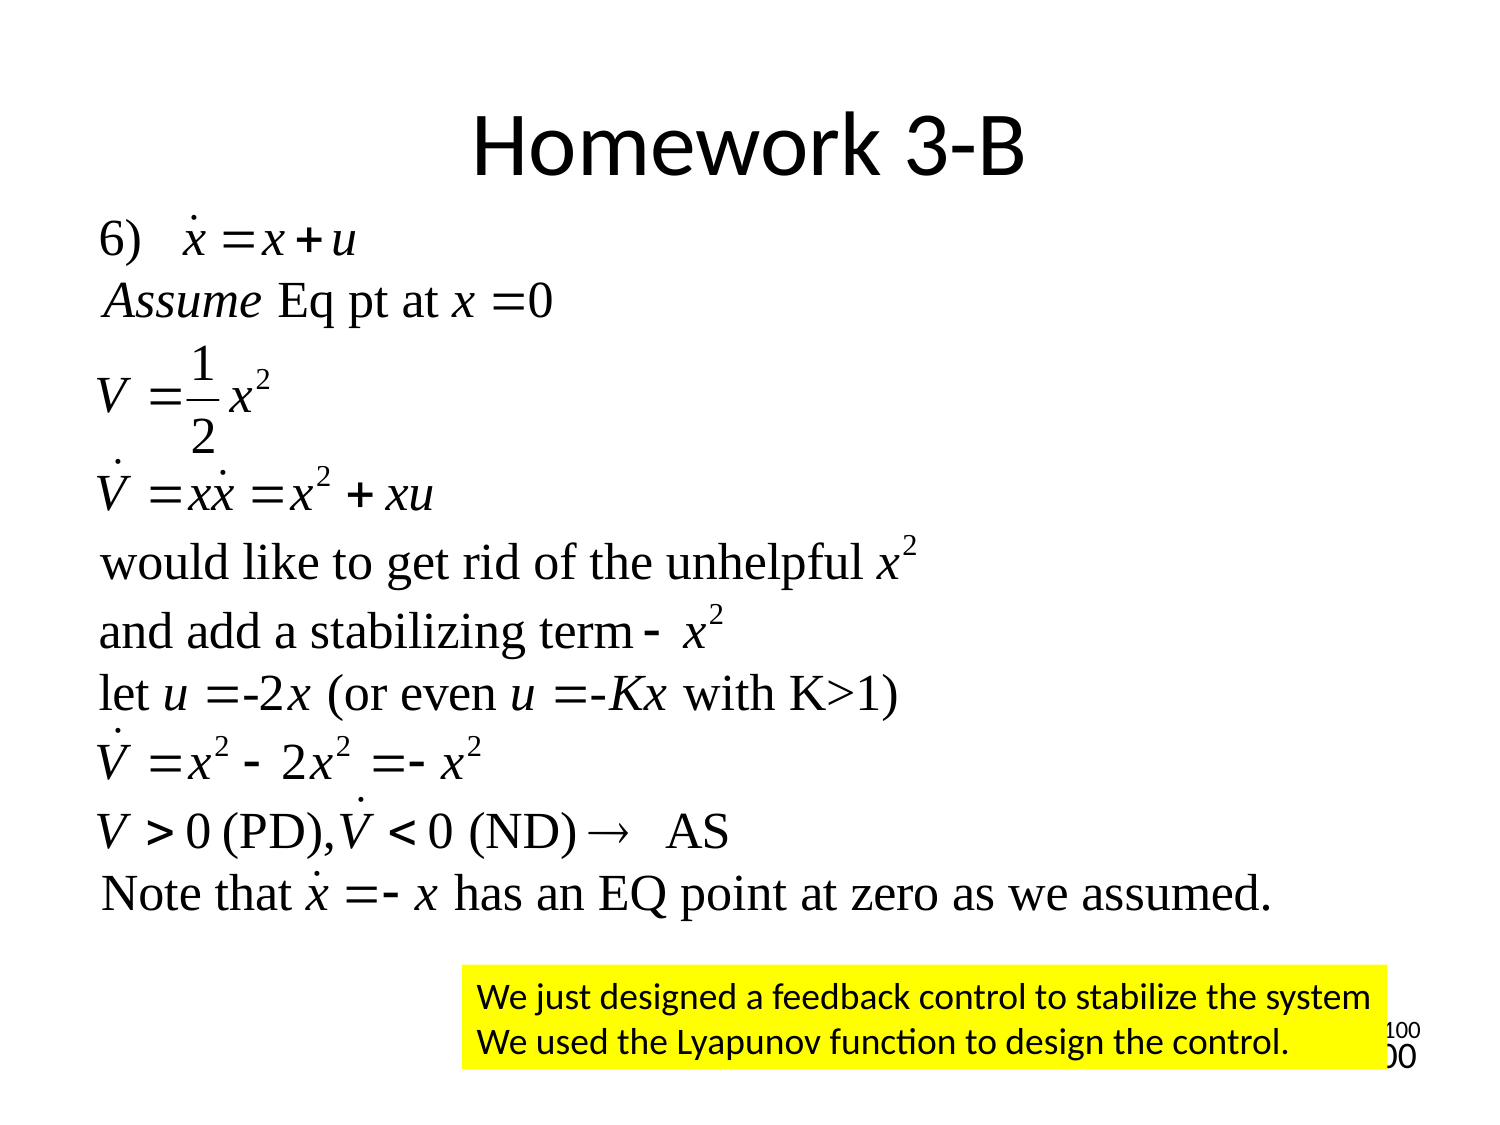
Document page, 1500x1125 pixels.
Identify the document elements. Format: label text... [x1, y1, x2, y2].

title Homework 3-B [75, 45, 1425, 233]
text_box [91, 205, 1281, 936]
text_box We just designed a feedback control to stabilize the system We used the Lyapunov function to design the control. [461, 964, 1388, 1070]
